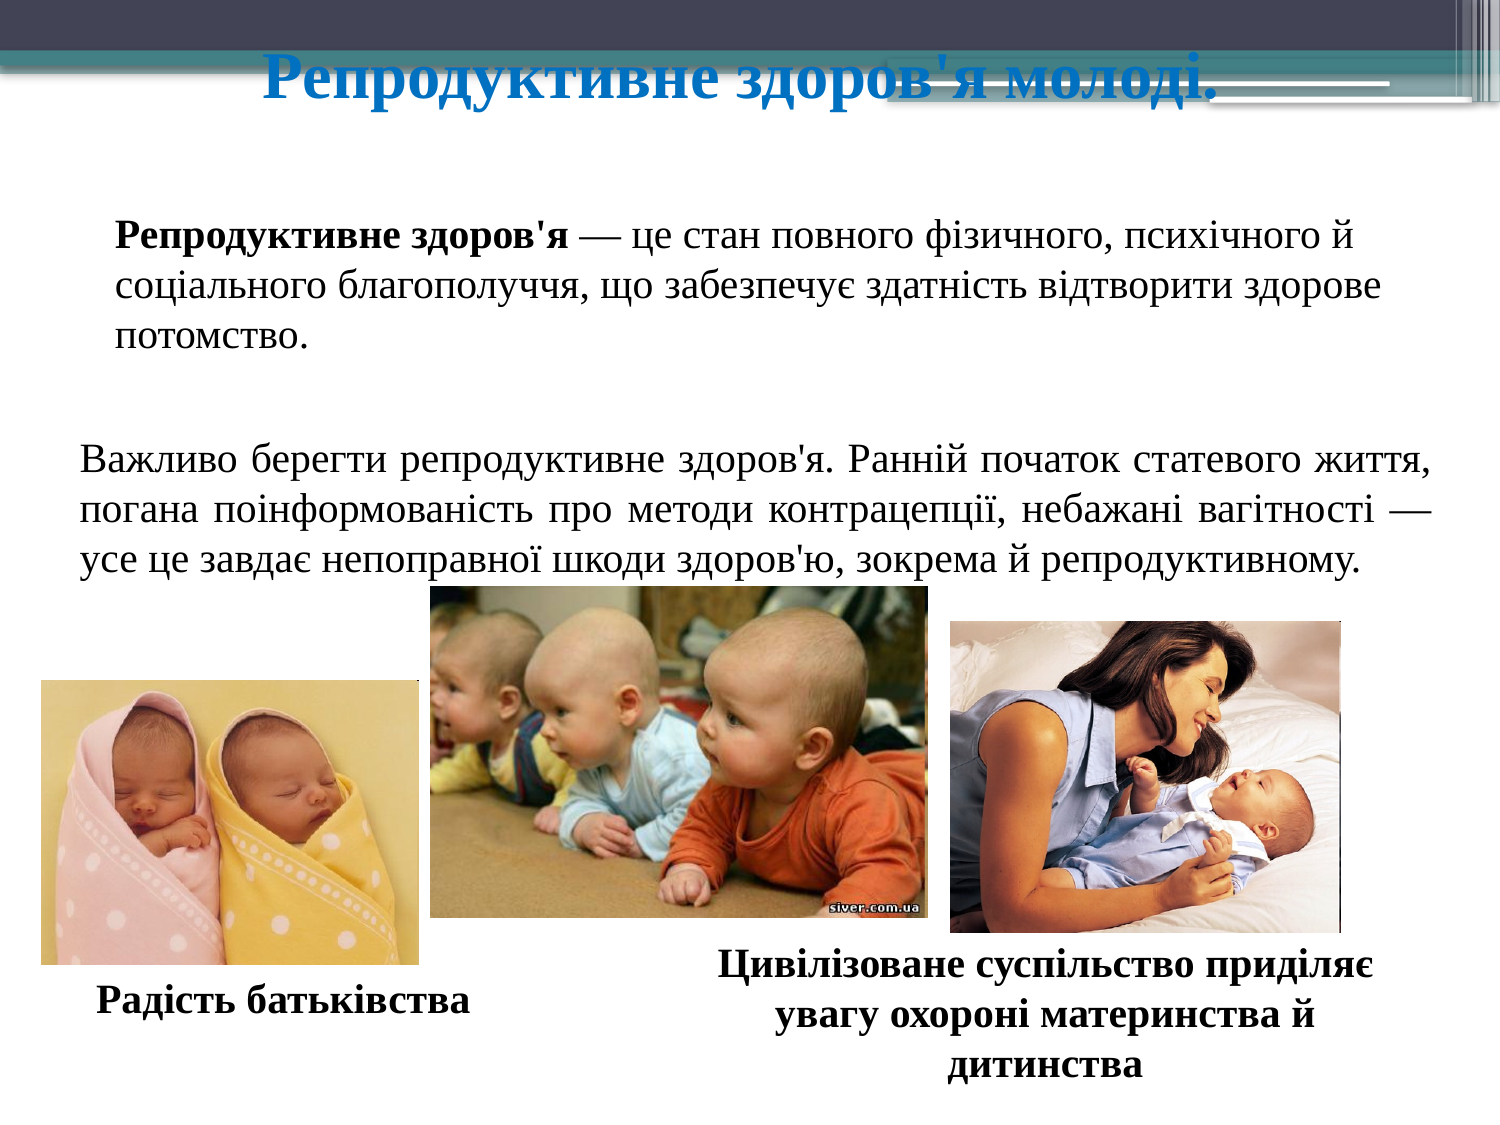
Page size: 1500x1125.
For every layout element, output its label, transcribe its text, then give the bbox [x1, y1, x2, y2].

text_box Важливо берегти репродуктивне здоров'я. Ранній початок статевого життя, погана поінформованість про методи контрацепції, небажані вагітності — усе це завдає непоправної шкоди здоров'ю, зокрема й репродуктивному. [64, 423, 1447, 588]
picture [430, 585, 928, 918]
text_box Репродуктивне здоров'я молоді. [247, 24, 1253, 120]
text_box Радість батьківства [53, 964, 514, 1029]
picture [950, 621, 1341, 934]
picture [40, 680, 420, 965]
text_box Цивілізоване суспільство приділяє увагу охороні материнства й дитинства [679, 928, 1412, 1094]
text_box Репродуктивне здоров'я — це стан повного фізичного, психічного й соціального благополуччя, що забезпечує здатність відтворити здорове потомство. [100, 199, 1494, 365]
